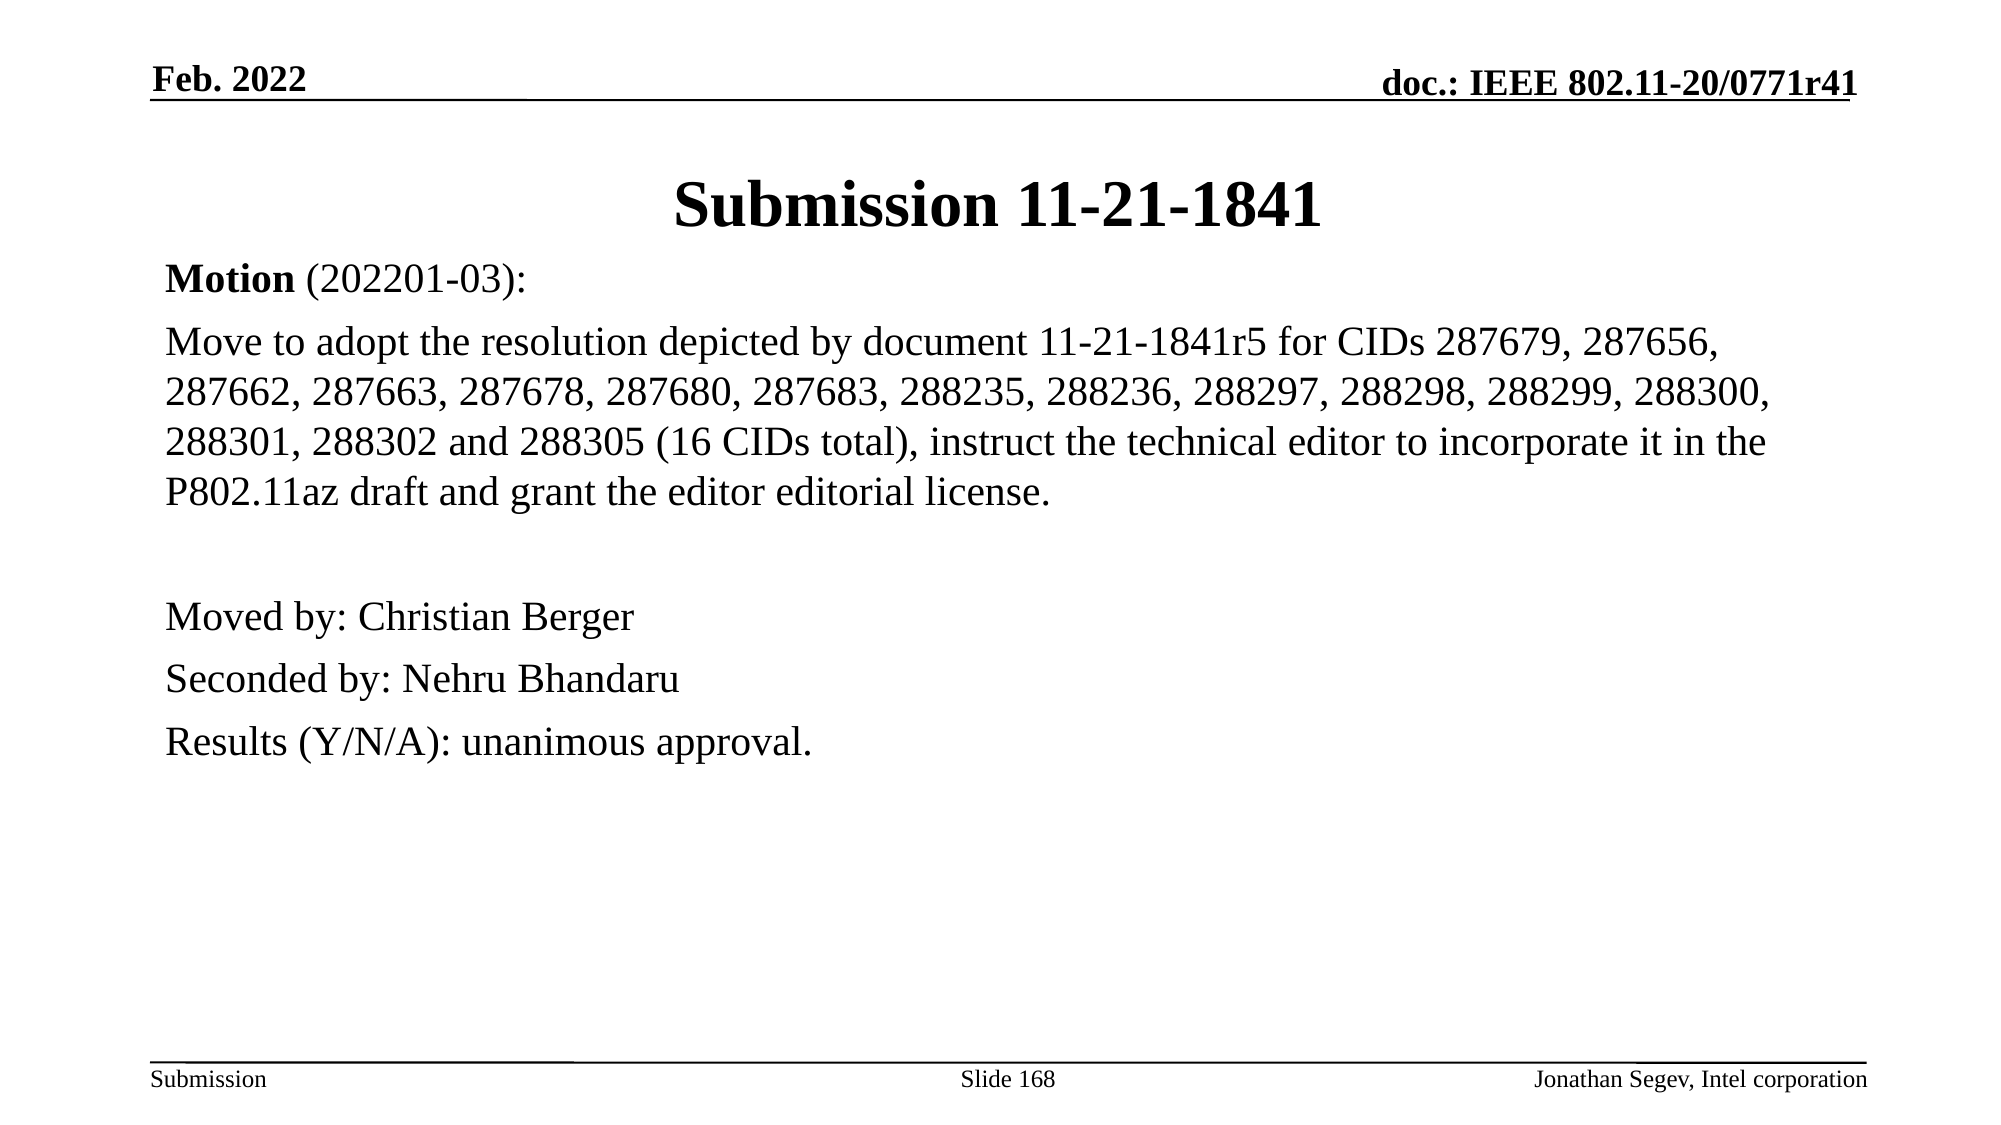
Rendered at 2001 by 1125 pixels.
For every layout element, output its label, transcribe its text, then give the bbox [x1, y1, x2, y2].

list Motion (202201-03): Move to adopt the resolution depicted by document 11-21-1841r5 for CIDs 287679, 287656, 287662, 287663, 287678, 287680, 287683, 288235, 288236, 288297, 288298, 288299, 288300, 288301, 288302 and 288305 (16 CIDs total), instruct the technical editor to incorporate it in the P802.11az draft and grant the editor editorial license. Moved by: Christian Berger Seconded by: Nehru Bhandaru Results (Y/N/A): unanimous approval. [149, 243, 1850, 1000]
slide_number Slide 168 [950, 1061, 1067, 1123]
footer Jonathan Segev, Intel corporation [1171, 1061, 1869, 1093]
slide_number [152, 54, 563, 100]
title Submission 11-21-1841 [149, 112, 1850, 243]
